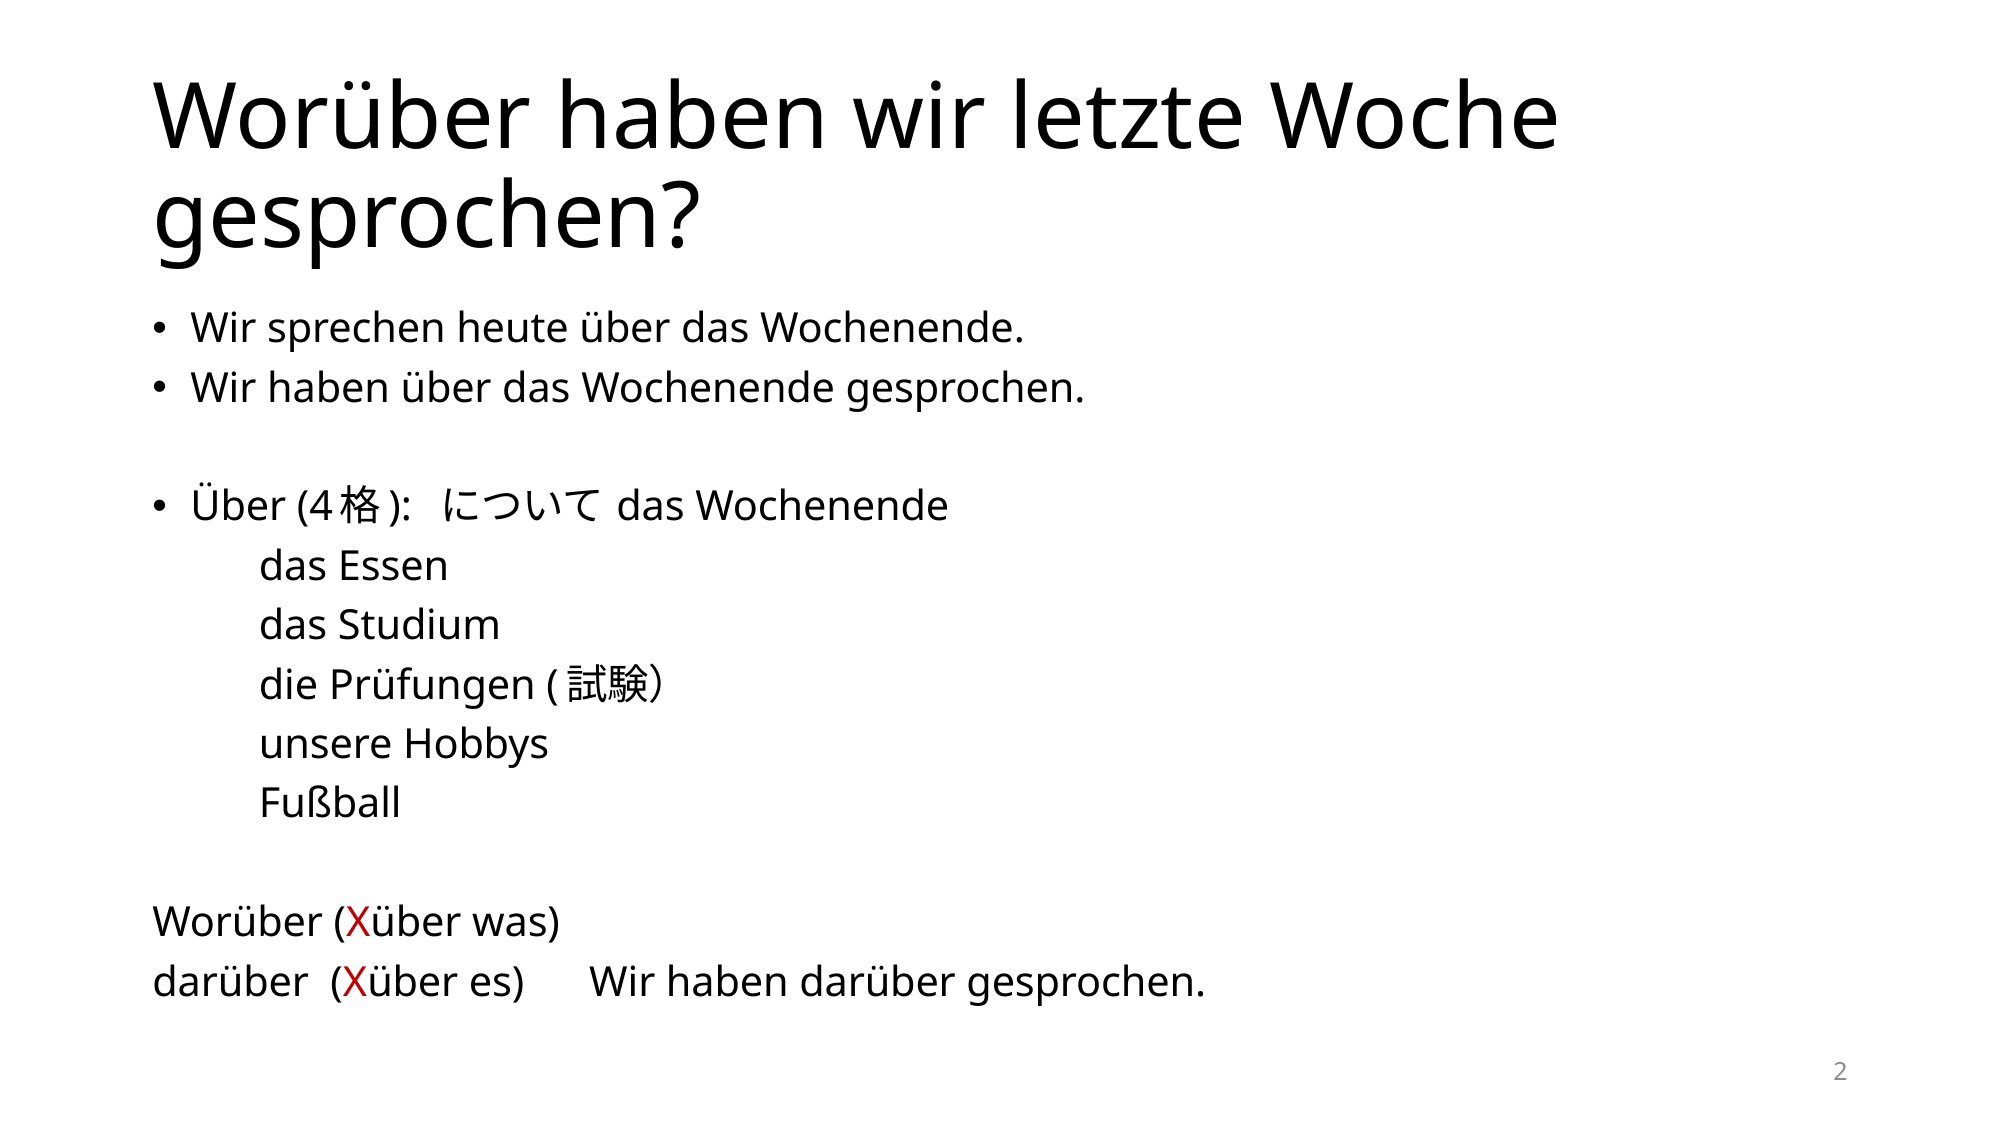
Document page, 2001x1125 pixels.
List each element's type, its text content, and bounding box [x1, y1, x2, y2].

list Wir sprechen heute über das Wochenende. Wir haben über das Wochenende gesprochen. Über (4格): について das Wochenende das Essen das Studium die Prüfungen (試験） unsere Hobbys Fußball Worüber (Xüber was) darüber (Xüber es) Wir haben darüber gesprochen. [137, 299, 1863, 1014]
title Worüber haben wir letzte Woche gesprochen? [137, 59, 1863, 278]
slide_number 2 [1412, 1042, 1863, 1103]
